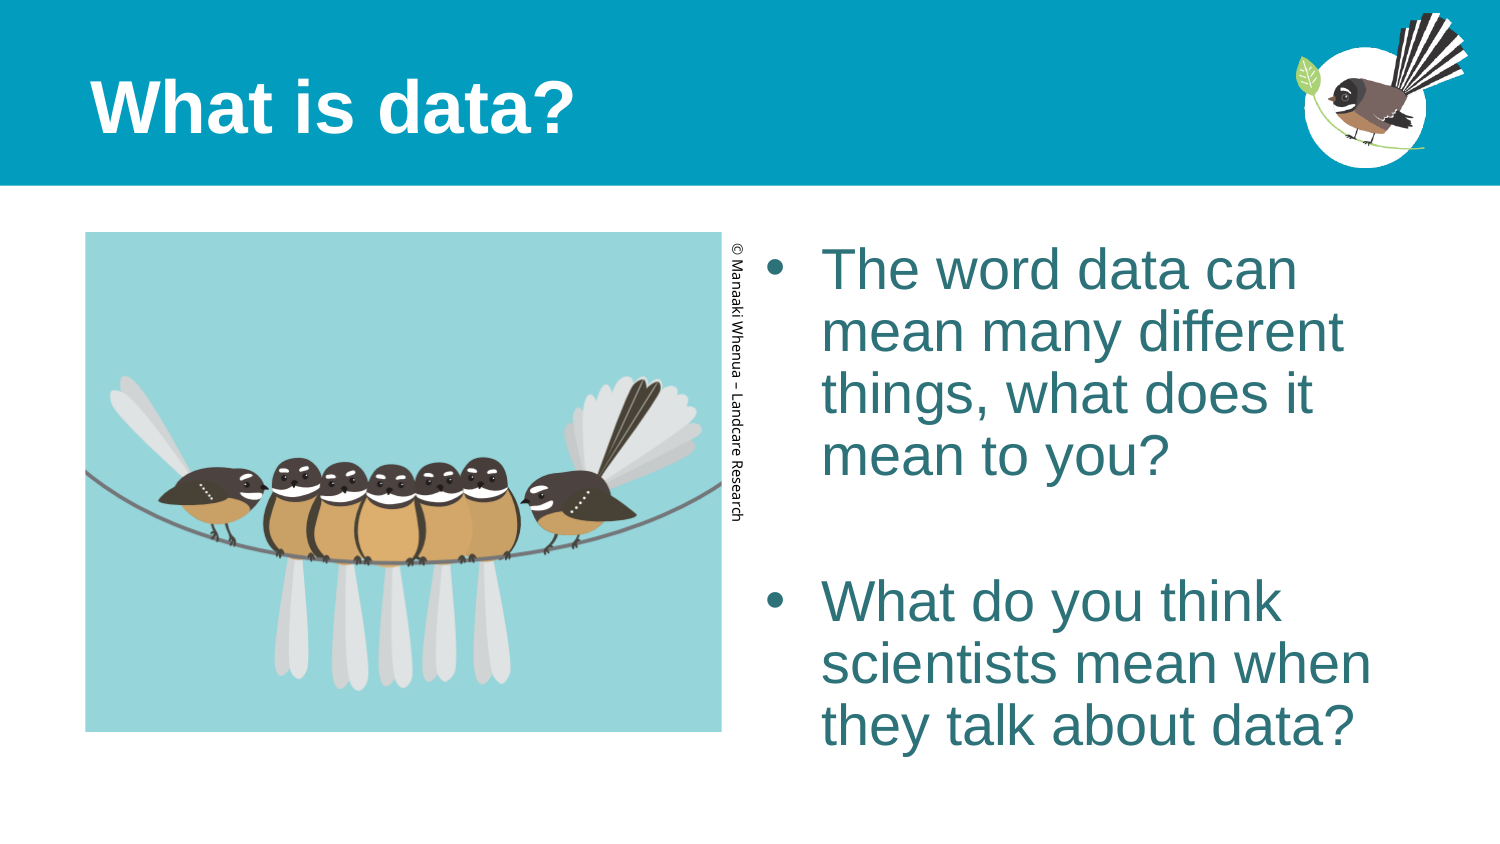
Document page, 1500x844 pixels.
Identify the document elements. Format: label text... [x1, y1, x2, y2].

list The word data can mean many different things, what does it mean to you? What do you think scientists mean when they talk about data? [750, 231, 1426, 771]
picture [85, 232, 722, 732]
title What is data? [75, 33, 1425, 175]
text_box © Manaaki Whenua – Landcare Research [686, 228, 755, 743]
picture [1296, 13, 1468, 168]
